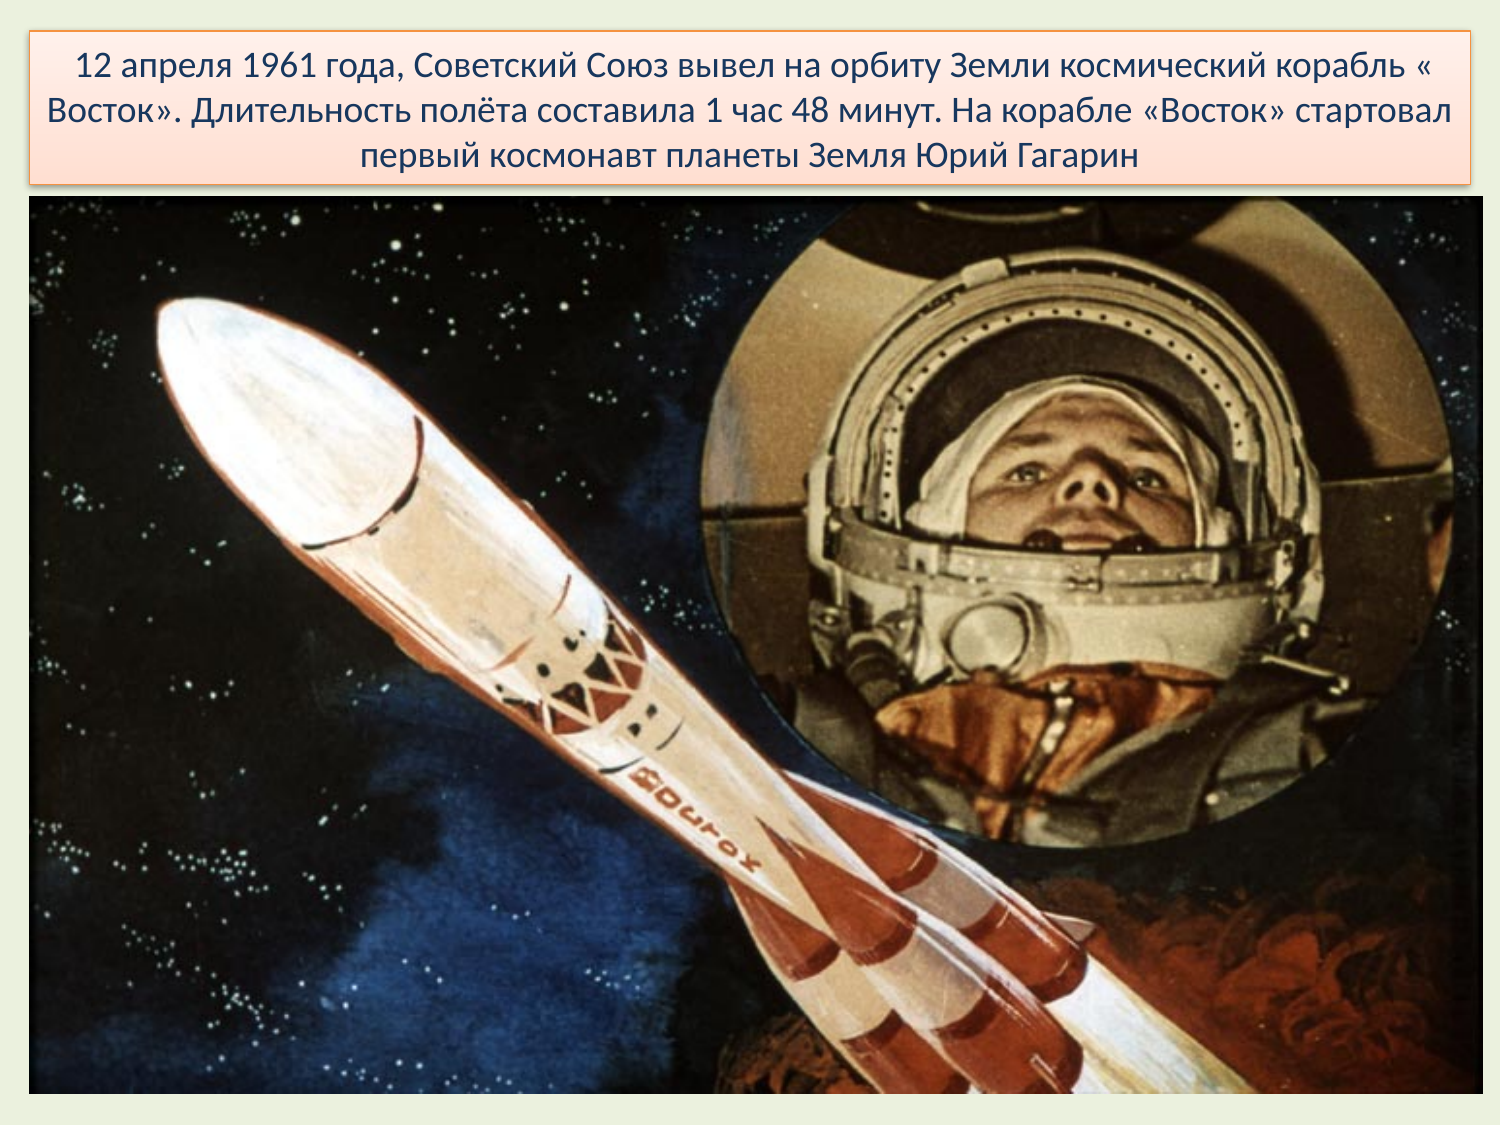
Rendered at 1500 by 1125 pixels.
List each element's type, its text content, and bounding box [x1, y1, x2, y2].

title 12 апреля 1961 года, Советский Союз вывел на орбиту Земли космический корабль « Восток». Длительность полёта составила 1 час 48 минут. На корабле «Восток» стартовал первый космонавт планеты Земля Юрий Гагарин [29, 30, 1471, 185]
picture [29, 195, 1483, 1095]
